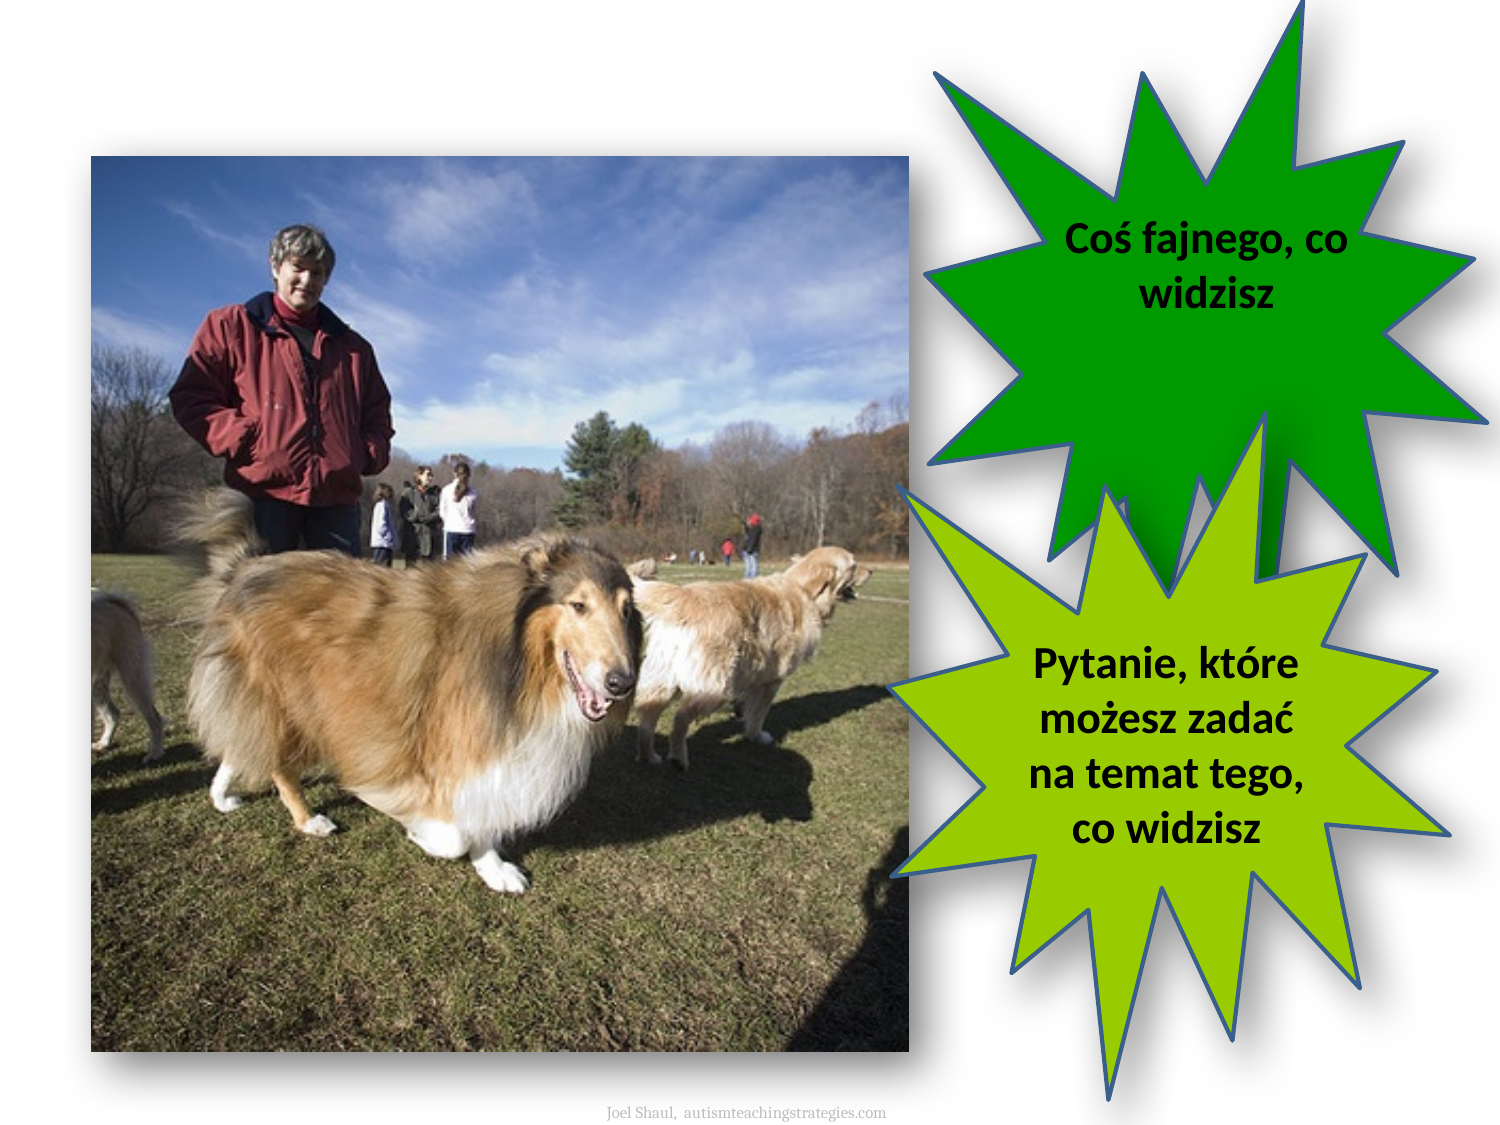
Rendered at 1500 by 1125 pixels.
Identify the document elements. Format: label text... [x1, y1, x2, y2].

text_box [924, 0, 1488, 688]
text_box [887, 412, 1451, 1101]
picture [90, 155, 910, 1053]
text_box Joel Shaul, autismteachingstrategies.com [575, 1102, 920, 1124]
